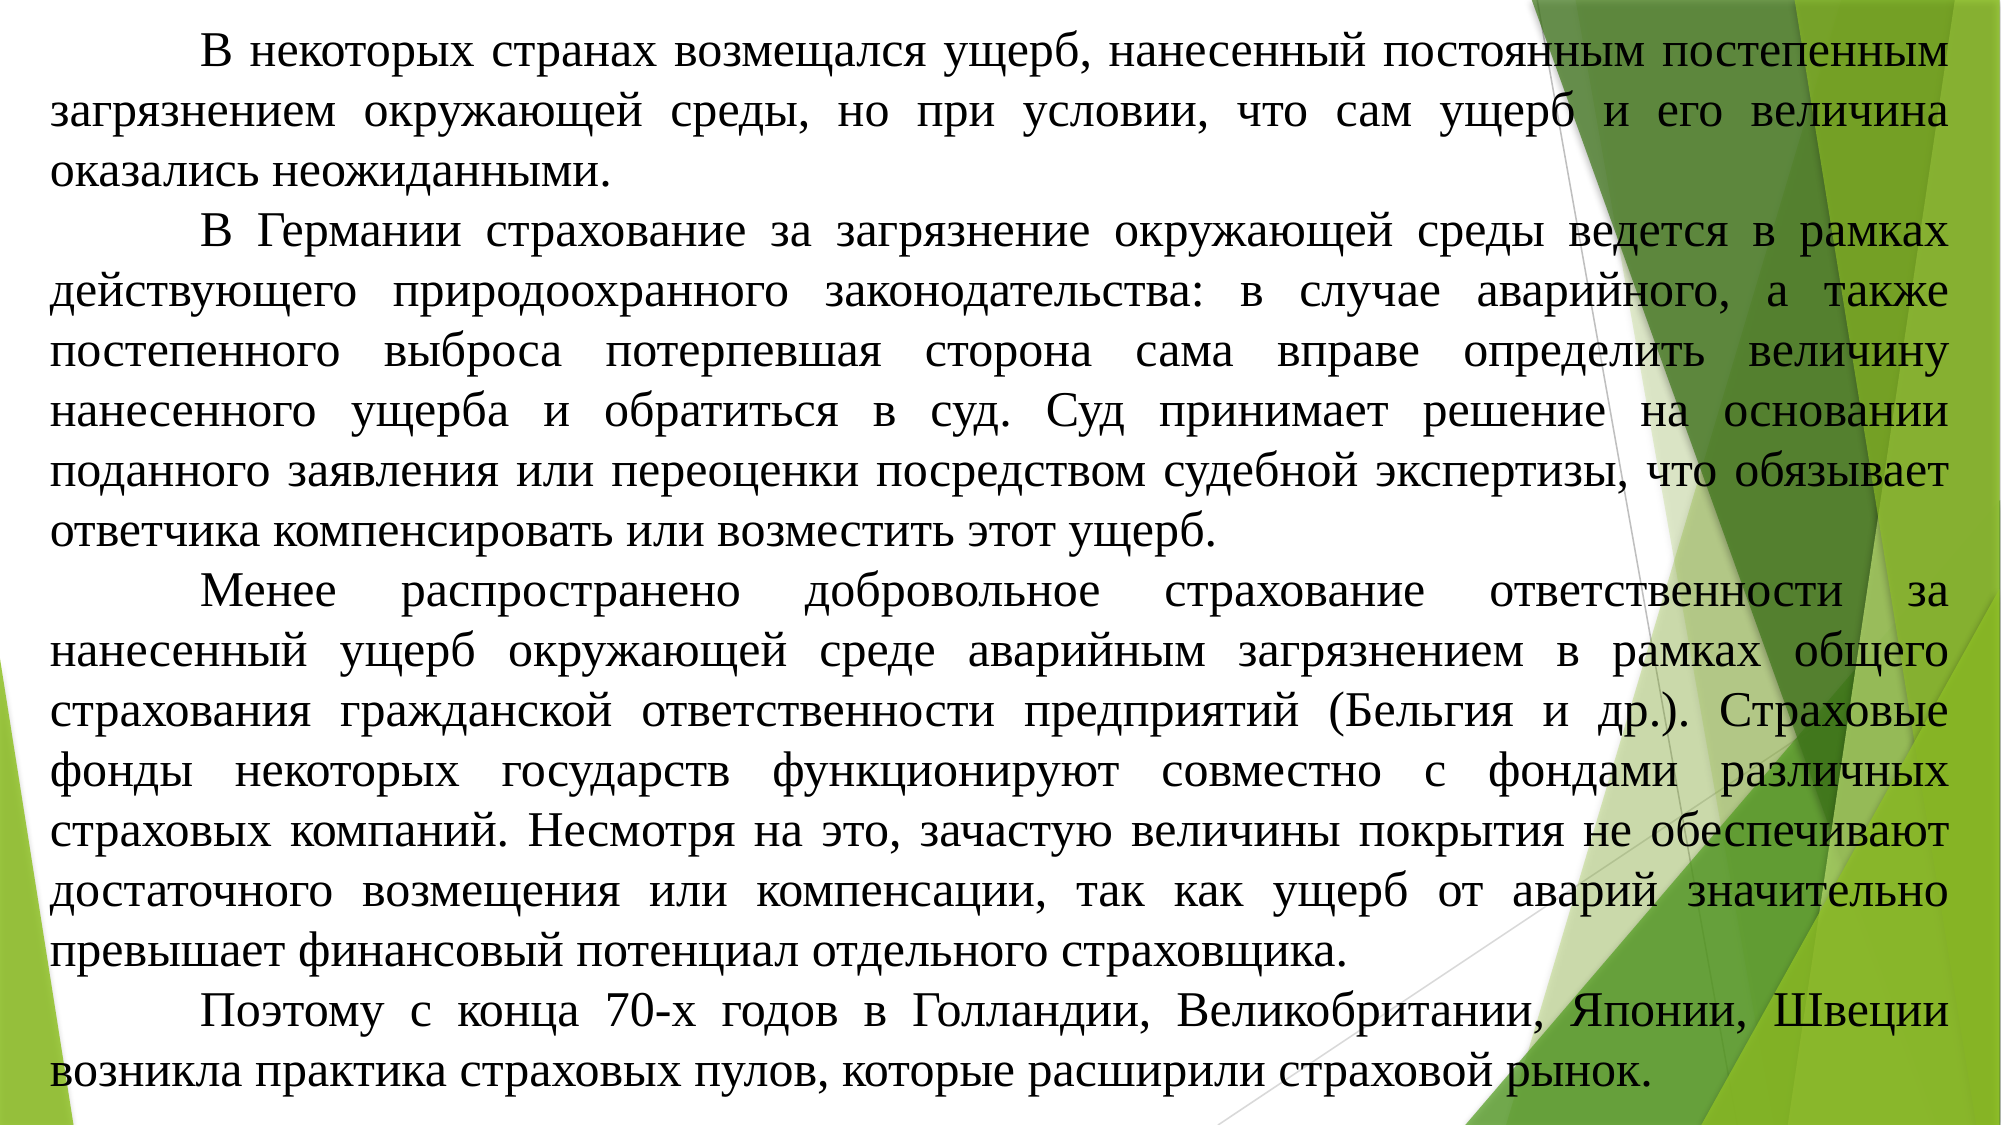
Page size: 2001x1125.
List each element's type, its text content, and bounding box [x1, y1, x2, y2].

text_box В некоторых странах возмещался ущерб, нанесенный постоянным постепенным загрязнением окружающей среды, но при условии, что сам ущерб и его величина оказались неожиданными. В Германии страхование за загрязнение окружающей среды ведется в рамках действующего природоохранного законодательства: в случае аварийного, а также постепенного выброса потерпевшая сторона сама вправе определить величину нанесенного ущерба и обратиться в суд. Суд принимает решение на основании поданного заявления или переоценки посредством судебной экспертизы, что обязывает ответчика компенсировать или возместить этот ущерб. Менее распространено добровольное страхование ответственности за нанесенный ущерб окружающей среде аварийным загрязнением в рамках общего страхования гражданской ответственности предприятий (Бельгия и др.). Страховые фонды некоторых государств функционируют совместно с фондами различных страховых компаний. Несмотря на это, зачастую величины покрытия не обеспечивают достаточного возмещения или компенсации, так как ущерб от аварий значительно превышает финансовый потенциал отдельного страховщика. Поэтому с конца 70-х годов в Голландии, Великобритании, Японии, Швеции возникла практика страховых пулов, которые расширили страховой рынок. [35, 9, 1965, 1105]
